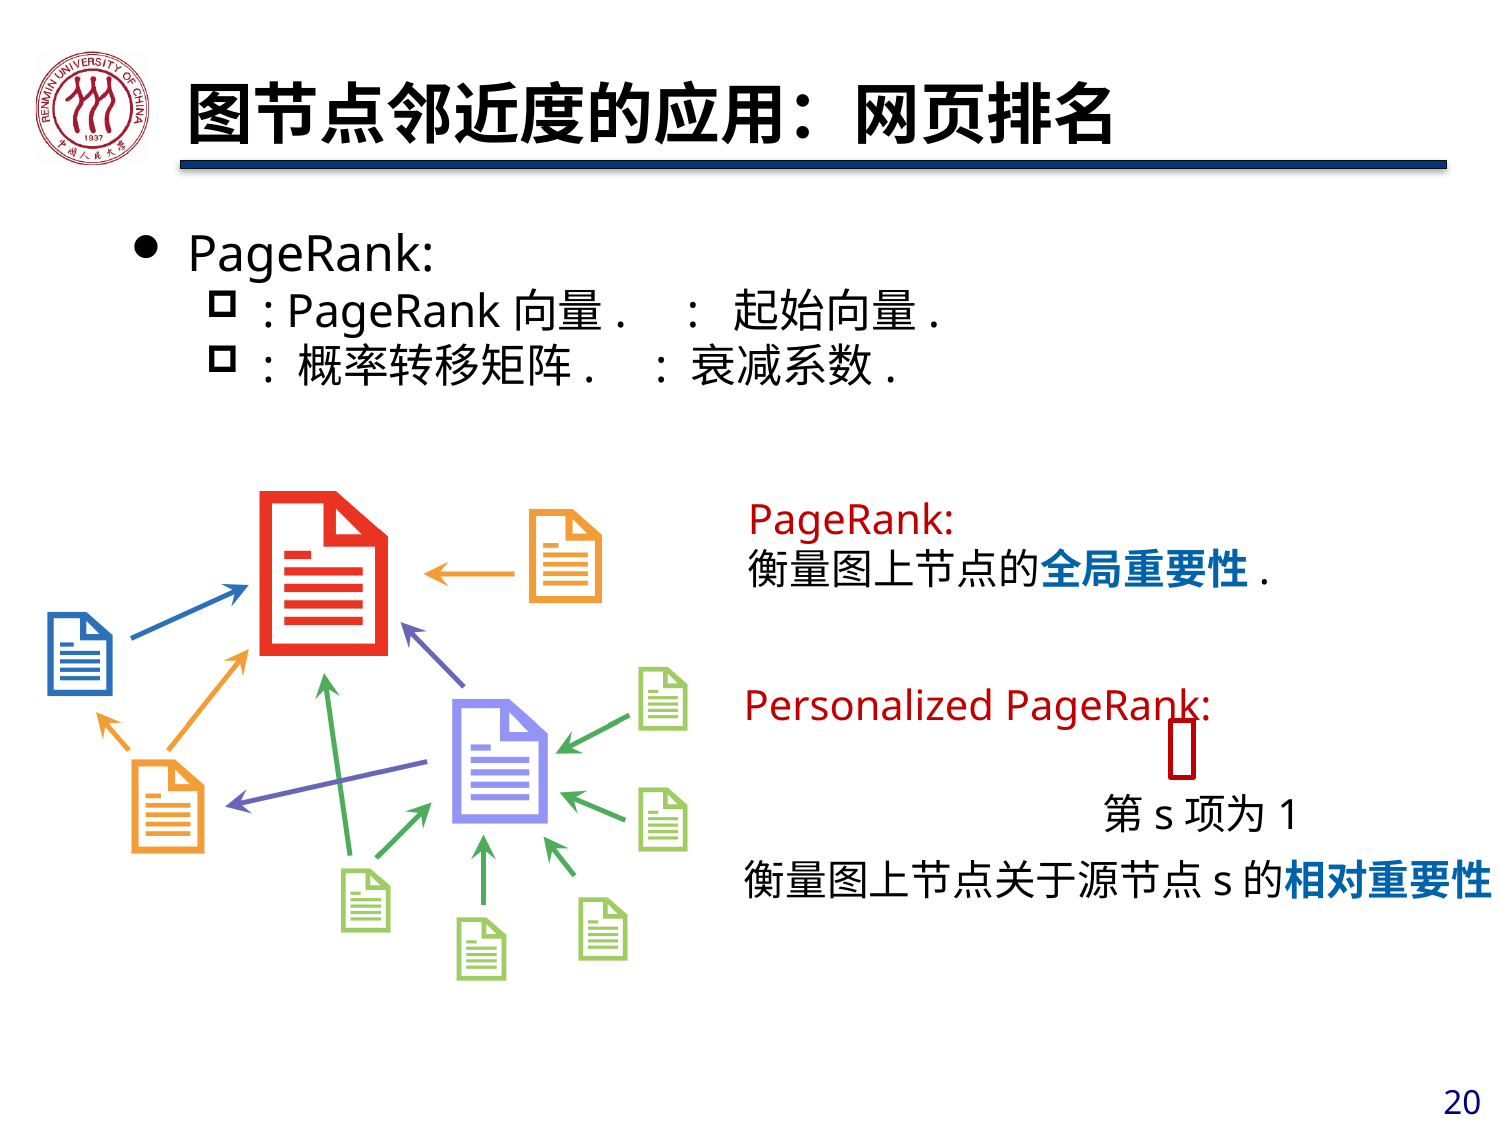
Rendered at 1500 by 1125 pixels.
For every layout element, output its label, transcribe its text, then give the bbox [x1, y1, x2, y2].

text_box [1168, 718, 1196, 779]
title 图节点邻近度的应用：网页排名 [170, 18, 1473, 205]
picture [35, 51, 149, 165]
text_box 第s项为1 [1087, 780, 1407, 846]
picture [24, 484, 734, 988]
